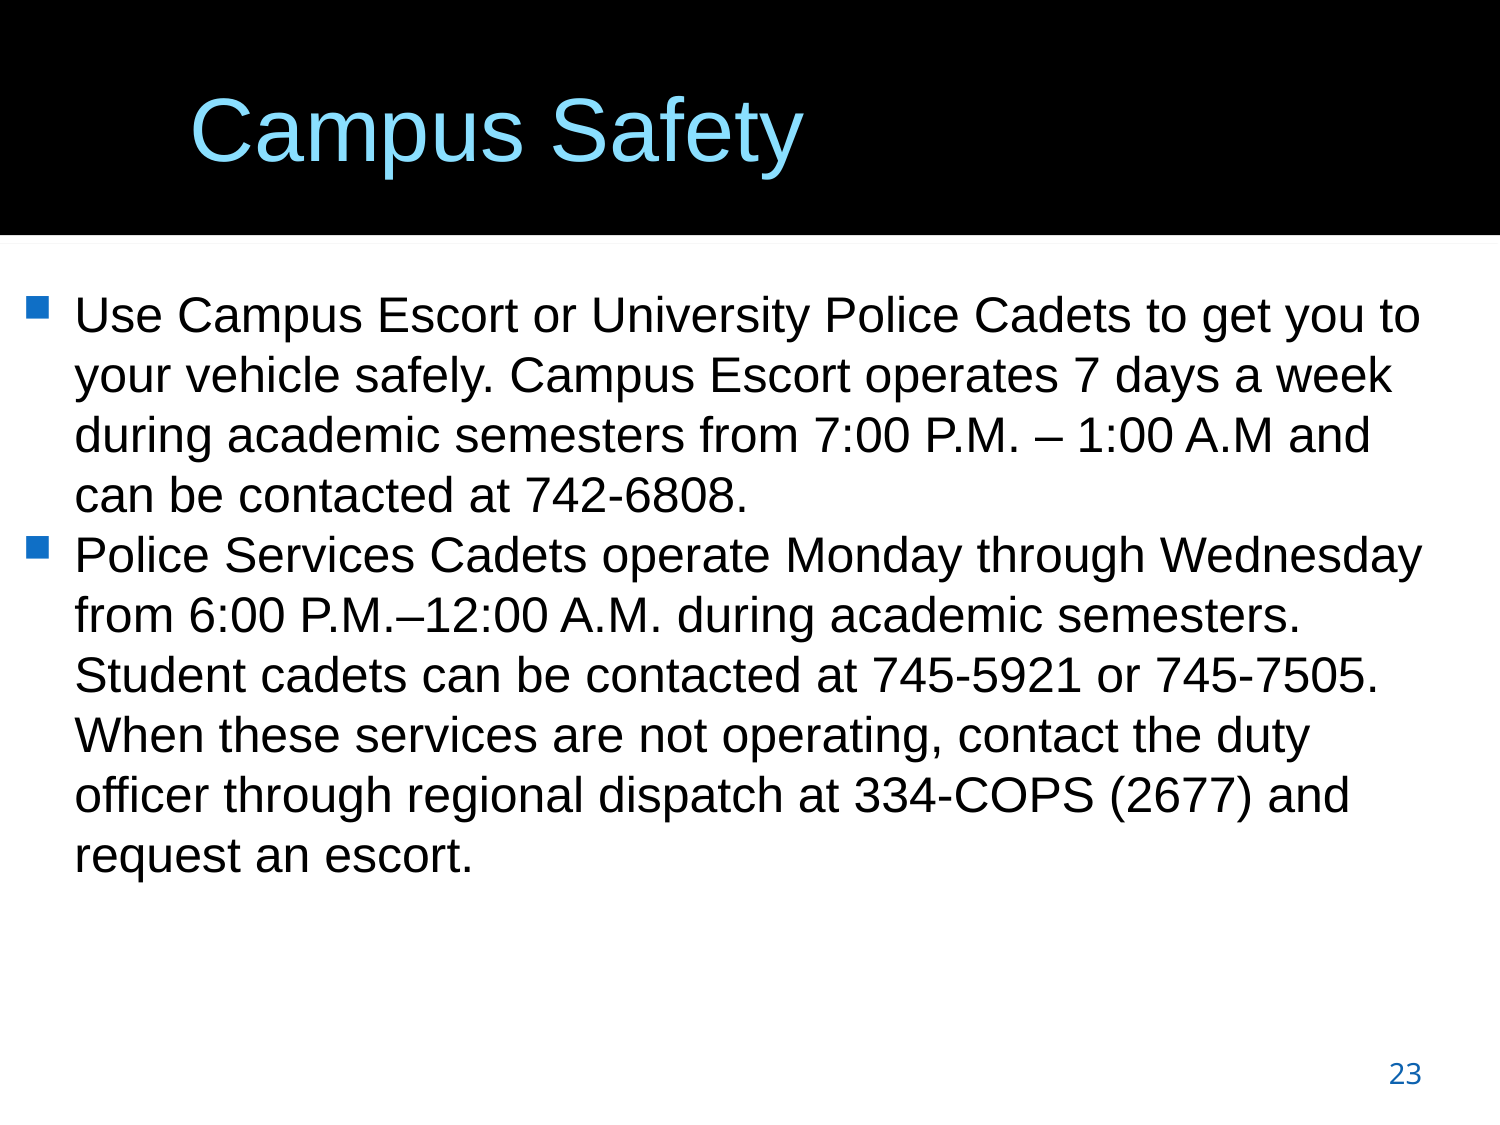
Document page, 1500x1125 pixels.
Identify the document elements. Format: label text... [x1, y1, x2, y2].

slide_number 23 [1312, 1050, 1438, 1096]
title Campus Safety [174, 63, 1500, 188]
list Use Campus Escort or University Police Cadets to get you to your vehicle safely. Campus Escort operates 7 days a week during academic semesters from 7:00 P.M. – 1:00 A.M and can be contacted at 742-6808. Police Services Cadets operate Monday through Wednesday from 6:00 P.M.–12:00 A.M. during academic semesters. Student cadets can be contacted at 745-5921 or 745-7505. When these services are not operating, contact the duty officer through regional dispatch at 334-COPS (2677) and request an escort. [0, 274, 1476, 767]
